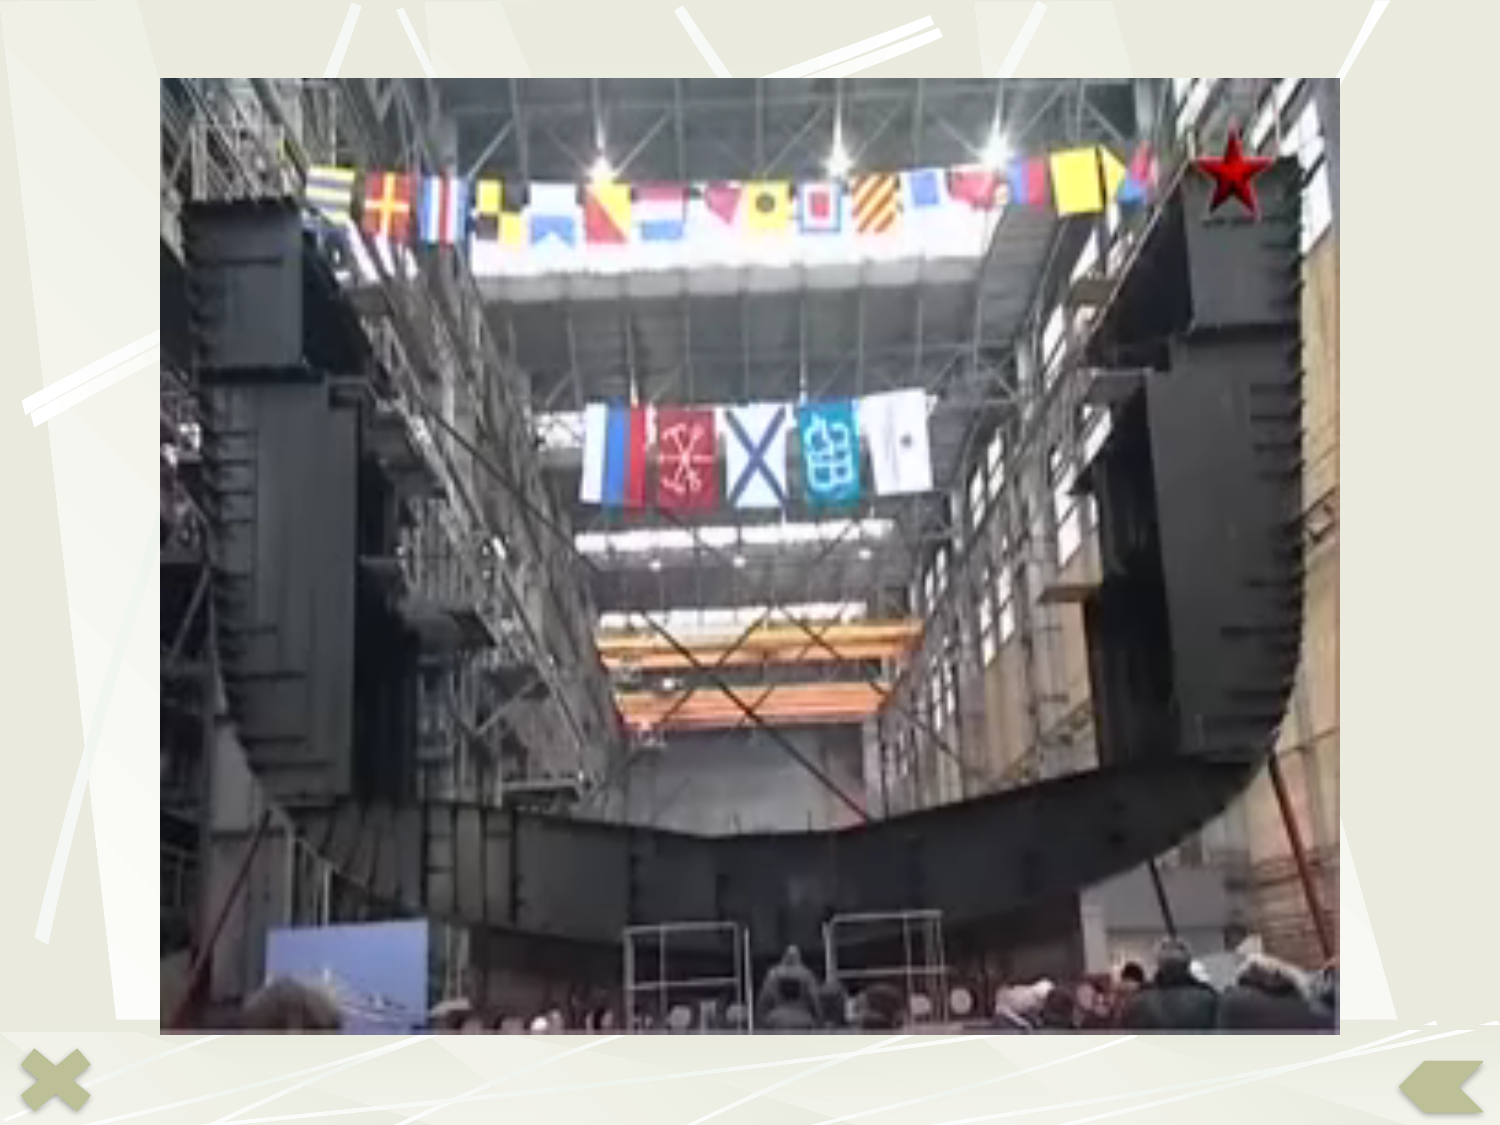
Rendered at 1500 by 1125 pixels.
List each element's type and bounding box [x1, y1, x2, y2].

text_box [1399, 1060, 1484, 1113]
text_box [20, 1048, 91, 1112]
text_box [159, 77, 1341, 1036]
